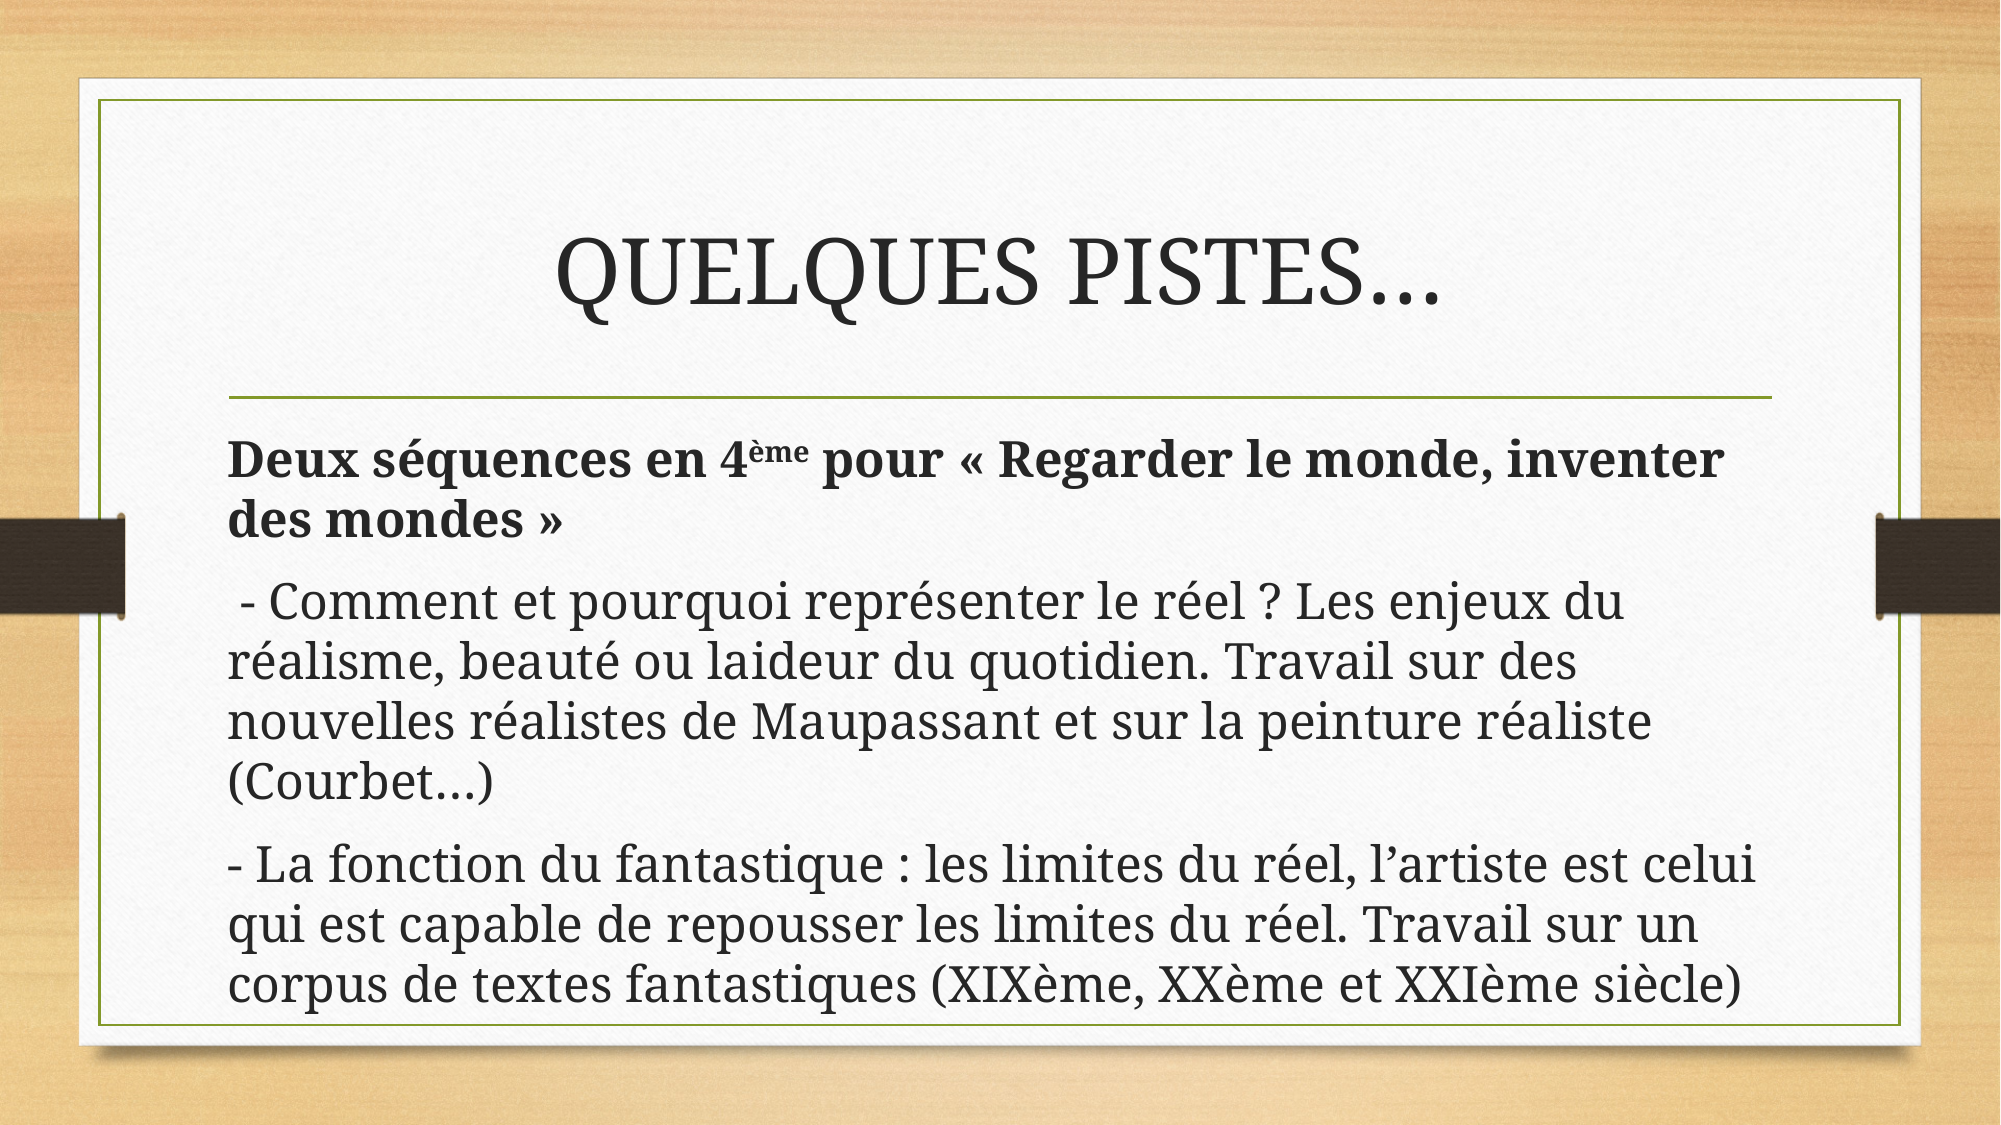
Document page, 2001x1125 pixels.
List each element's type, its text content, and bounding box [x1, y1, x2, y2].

list Deux séquences en 4ème pour « Regarder le monde, inventer des mondes » - Comment et pourquoi représenter le réel ? Les enjeux du réalisme, beauté ou laideur du quotidien. Travail sur des nouvelles réalistes de Maupassant et sur la peinture réaliste (Courbet…) - La fonction du fantastique : les limites du réel, l’artiste est celui qui est capable de repousser les limites du réel. Travail sur un corpus de textes fantastiques (XIXème, XXème et XXIème siècle) [212, 419, 1788, 964]
title QUELQUES PISTES… [212, 161, 1788, 375]
picture [0, 0, 2001, 1125]
